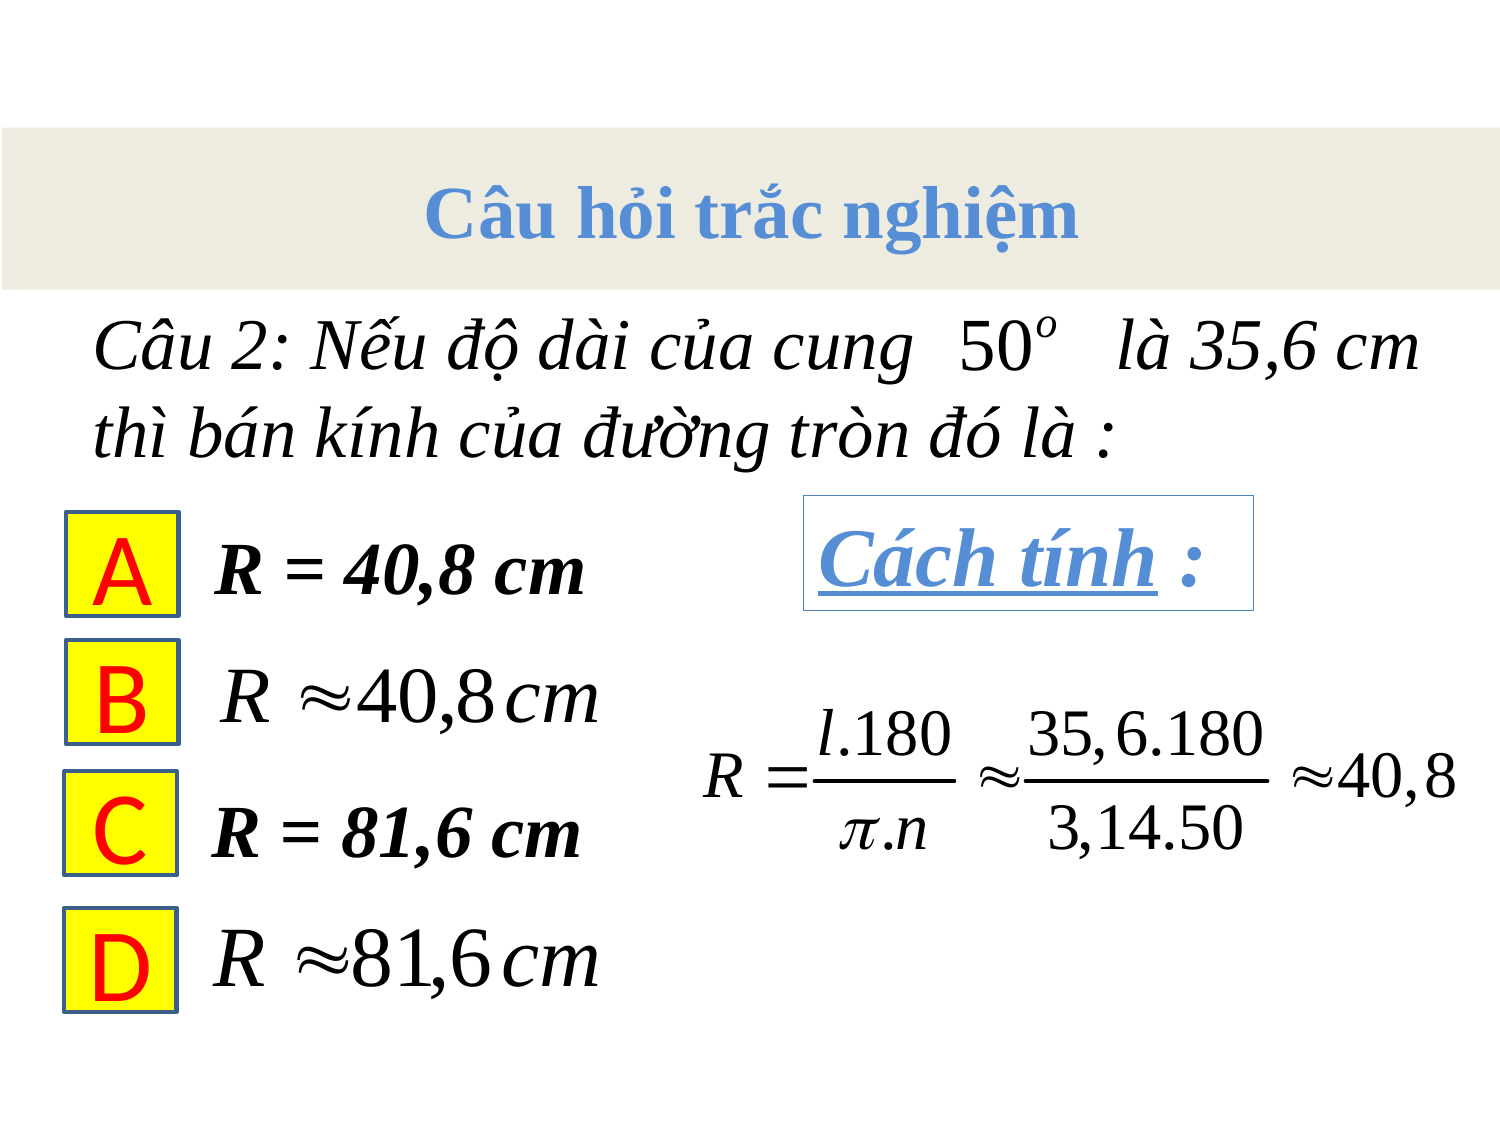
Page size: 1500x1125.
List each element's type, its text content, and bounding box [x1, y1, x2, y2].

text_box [205, 649, 613, 757]
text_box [197, 907, 613, 1023]
text_box D [62, 906, 179, 1014]
text_box Câu 2: Nếu độ dài của cung là 35,6 cm thì bán kính của đường tròn đó là : [77, 290, 1456, 480]
text_box Cách tính : [803, 495, 1254, 611]
text_box R = 81,6 cm [196, 775, 622, 880]
text_box A [64, 510, 181, 618]
text_box C [62, 769, 179, 877]
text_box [949, 289, 1075, 390]
text_box R = 40,8 cm [200, 511, 625, 617]
text_box B [64, 638, 181, 746]
text_box Câu hỏi trắc nghiệm [2, 127, 1500, 290]
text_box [691, 691, 1469, 876]
